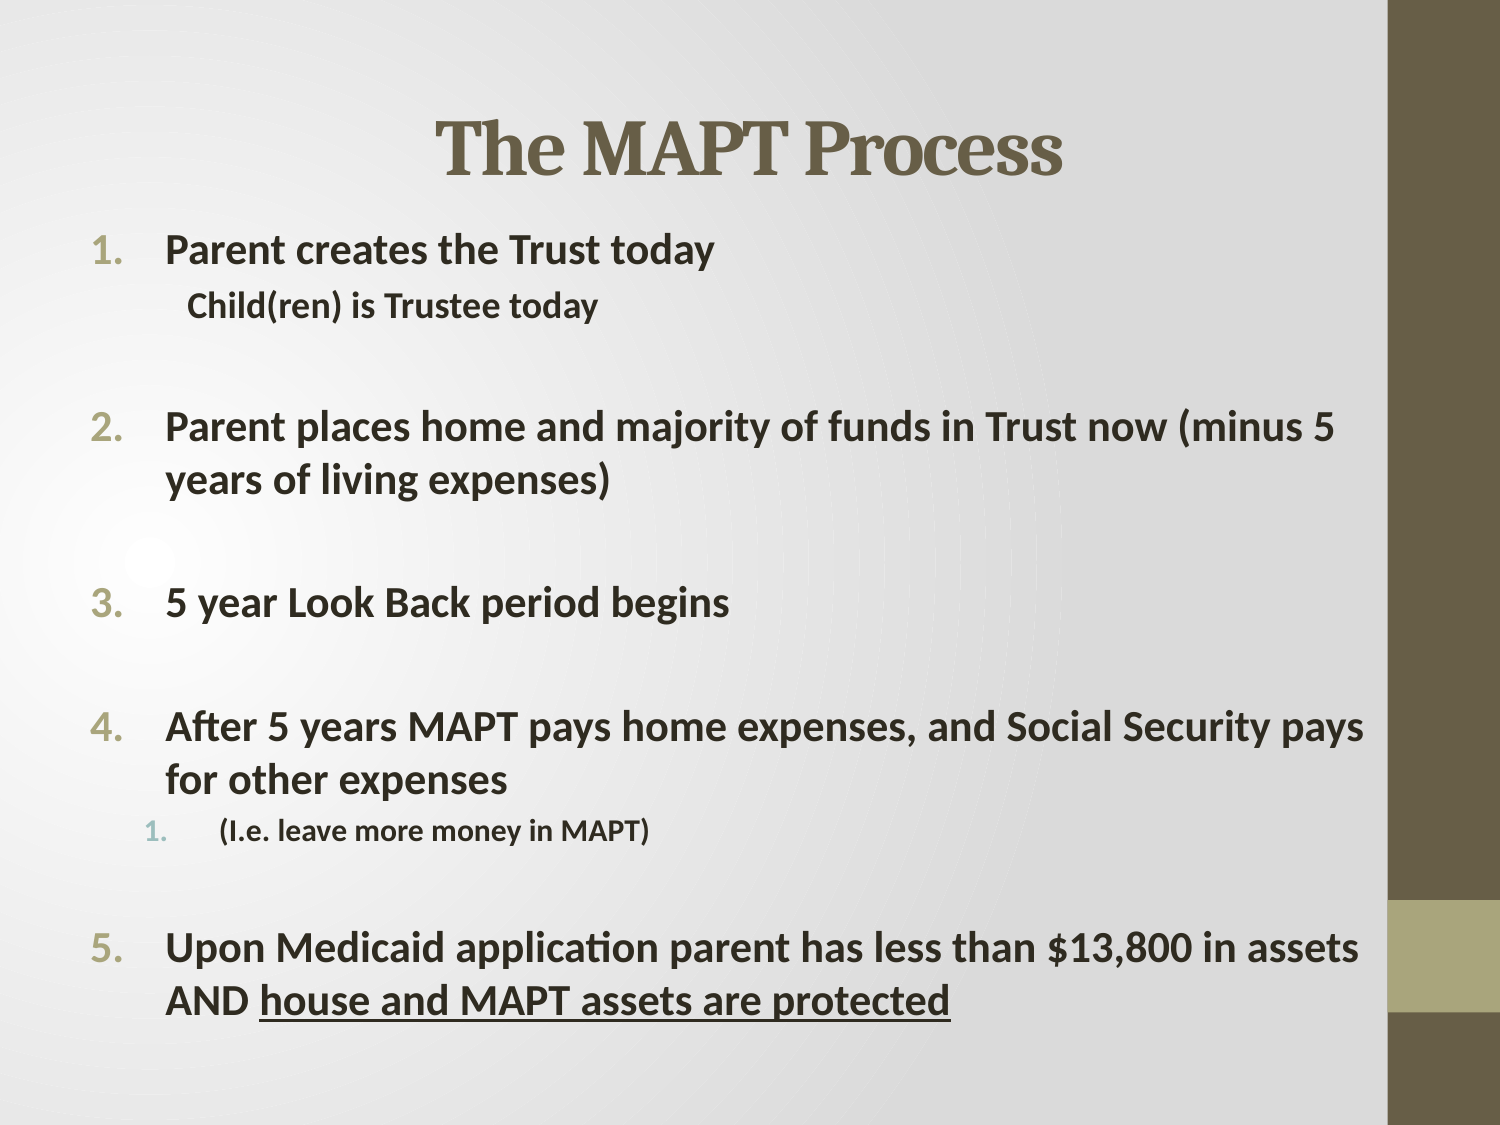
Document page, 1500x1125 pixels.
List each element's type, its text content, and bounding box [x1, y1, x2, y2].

title The MAPT Process [75, 87, 1425, 200]
list Parent creates the Trust today Child(ren) is Trustee today Parent places home and majority of funds in Trust now (minus 5 years of living expenses) 5 year Look Back period begins After 5 years MAPT pays home expenses, and Social Security pays for other expenses (I.e. leave more money in MAPT) Upon Medicaid application parent has less than $13,800 in assets AND house and MAPT assets are protected [75, 212, 1388, 1038]
